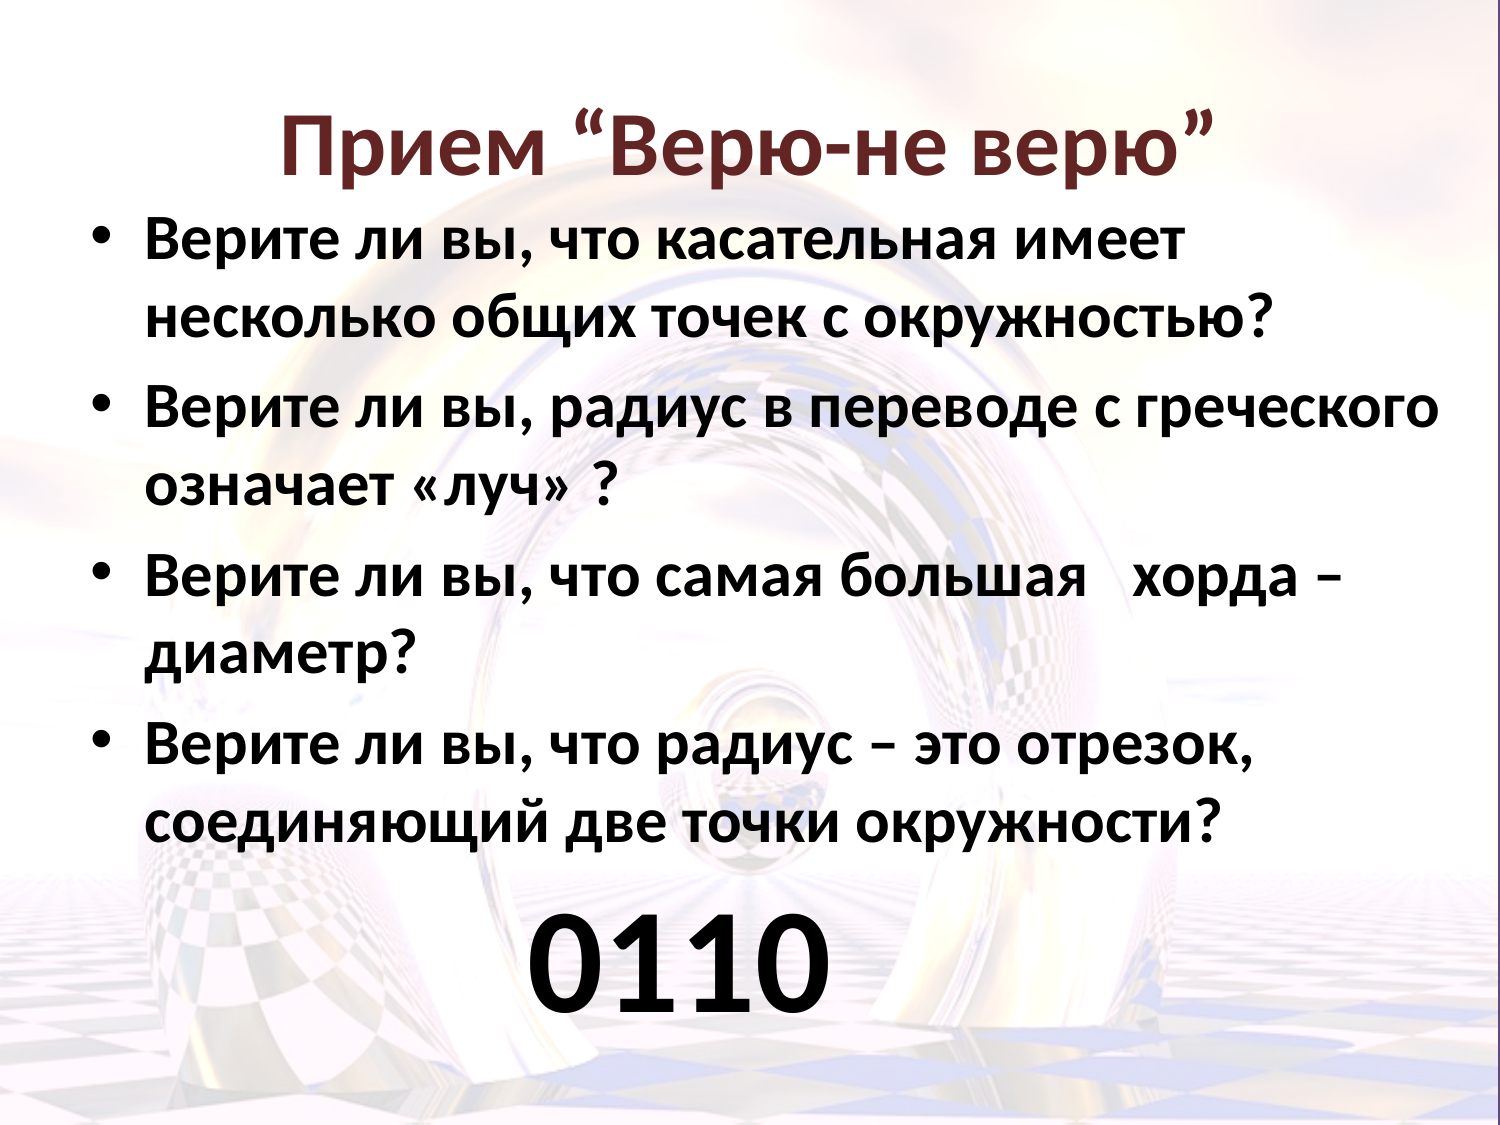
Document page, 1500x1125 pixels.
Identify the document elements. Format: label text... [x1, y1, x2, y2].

list Верите ли вы, что касательная имеет несколько общих точек с окружностью? Верите ли вы, радиус в переводе с греческого означает «луч» ? Верите ли вы, что самая большая хорда – диаметр? Верите ли вы, что радиус – это отрезок, соединяющий две точки окружности? [75, 187, 1500, 868]
title Прием “Верю-не верю” [75, 45, 1425, 187]
text_box 0110 [386, 855, 973, 1051]
